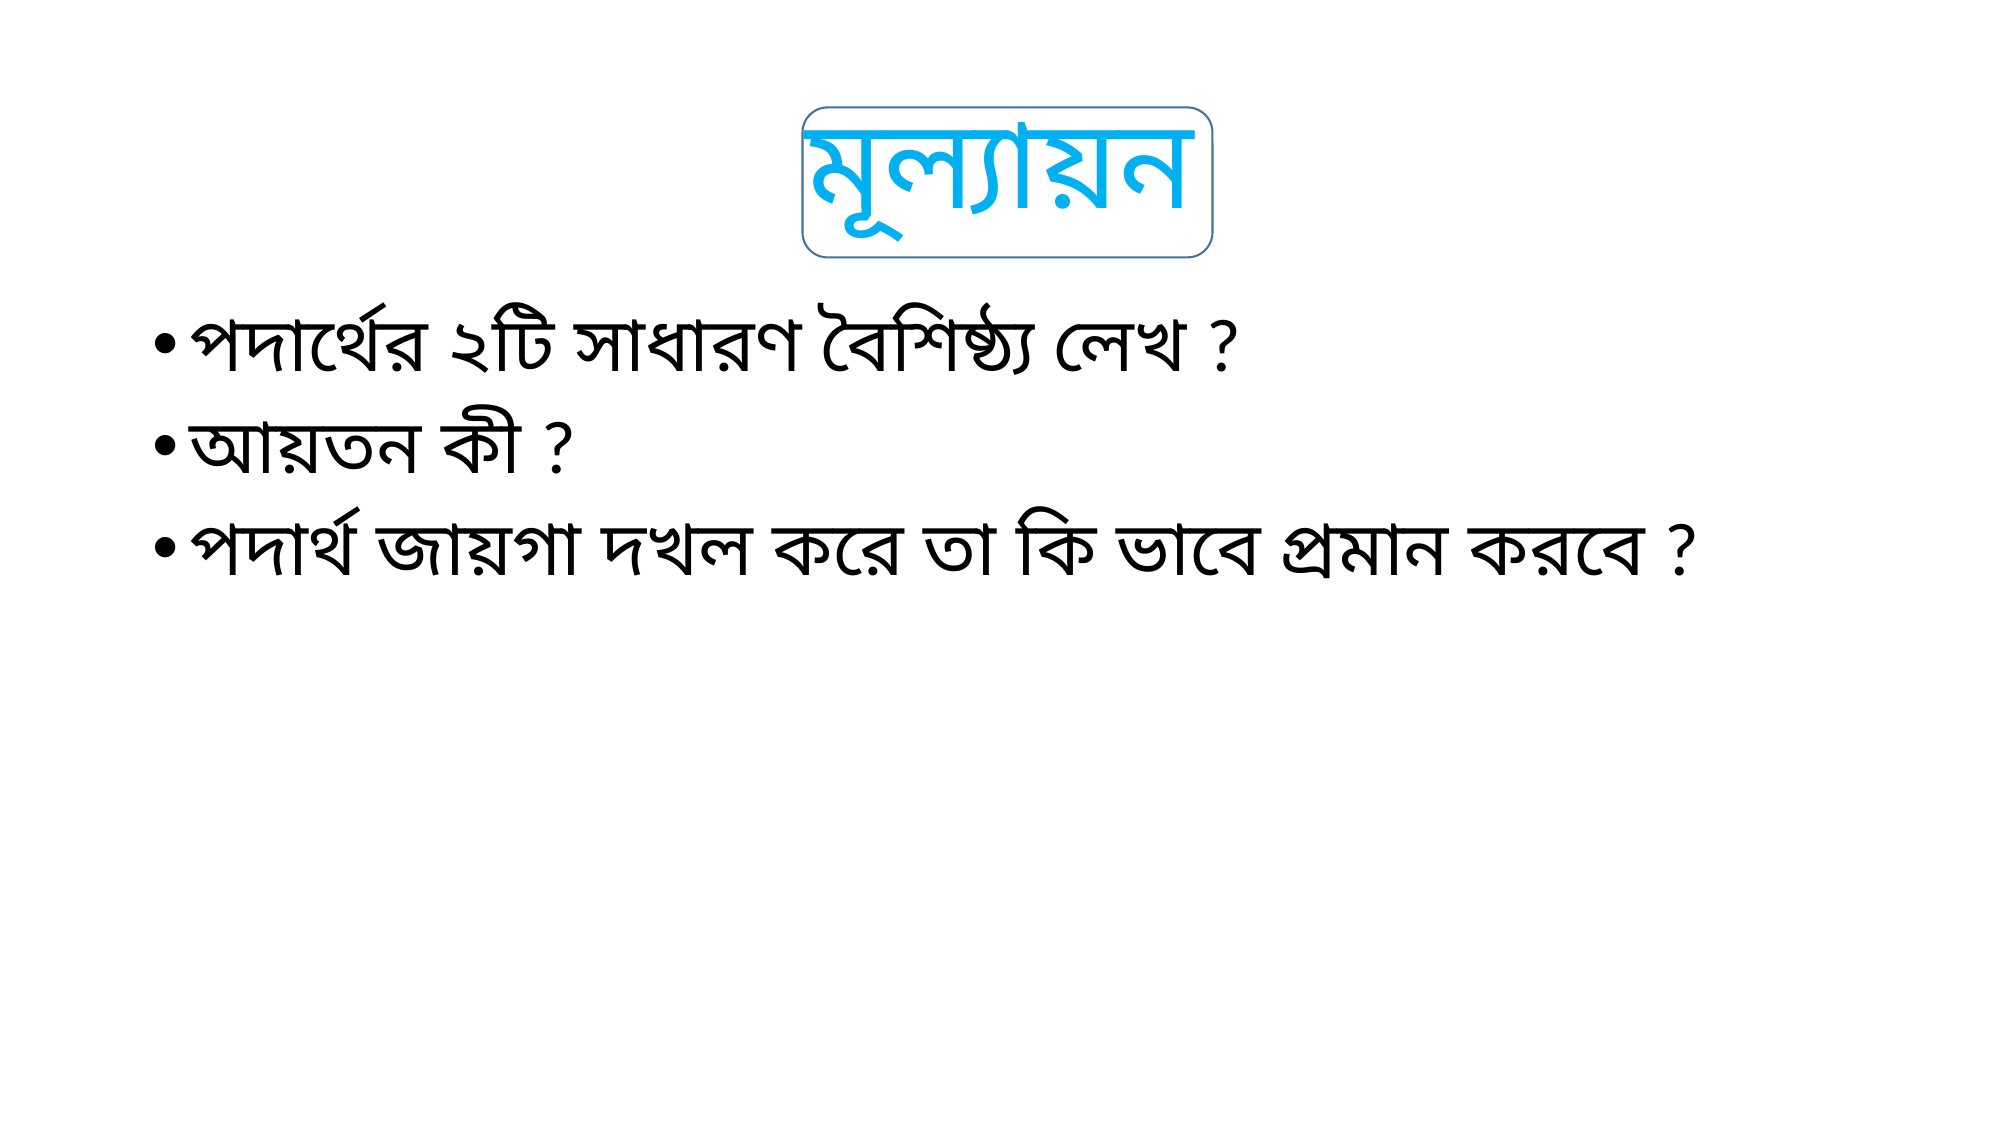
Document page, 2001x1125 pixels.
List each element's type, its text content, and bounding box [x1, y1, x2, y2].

text_box [801, 106, 1214, 259]
title মূল্যায়ন [137, 59, 1863, 278]
list পদার্থের ২টি সাধারণ বৈশিষ্ঠ্য লেখ ? আয়তন কী ? পদার্থ জায়গা দখল করে তা কি ভাবে প্রমান করবে ? [137, 299, 1863, 1014]
